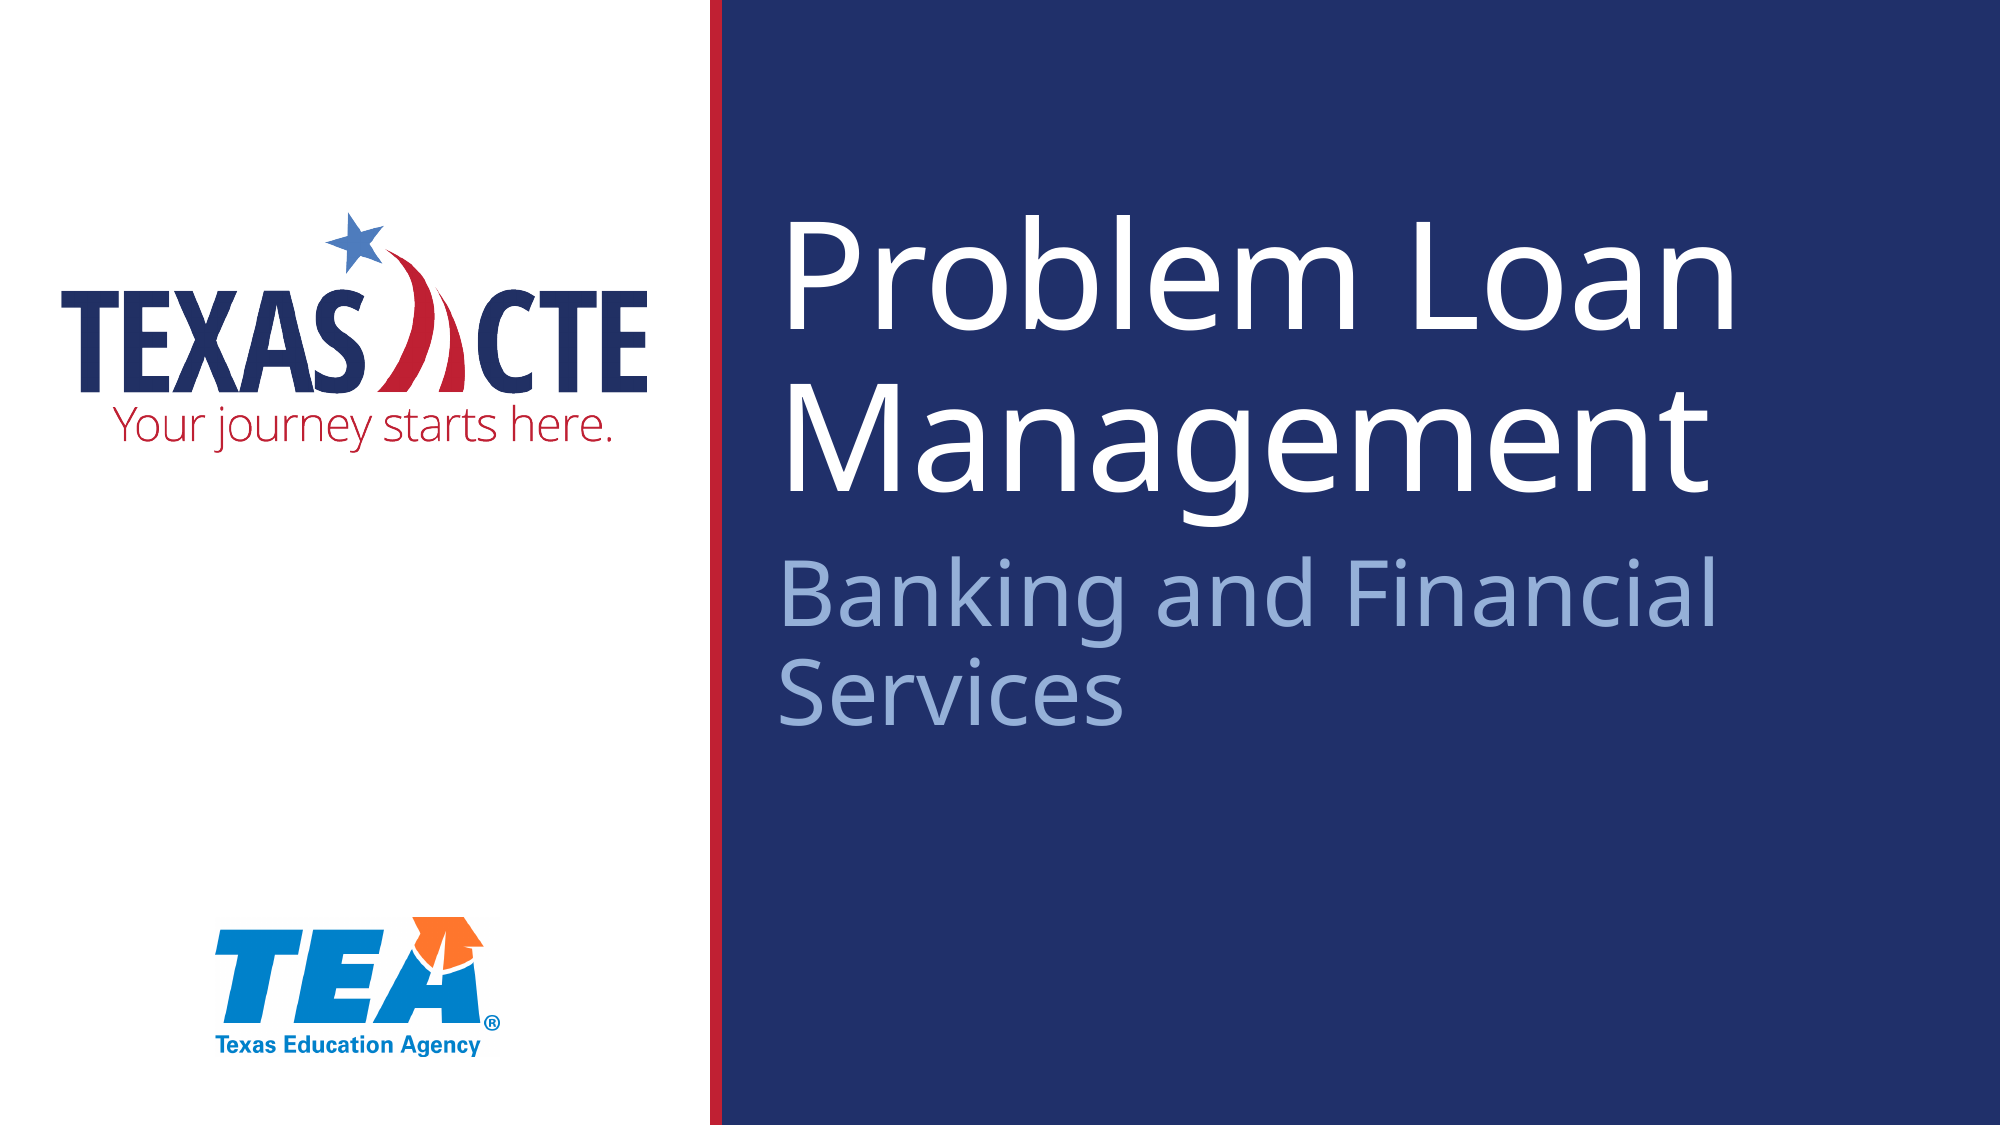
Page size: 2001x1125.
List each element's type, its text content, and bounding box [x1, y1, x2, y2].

list Problem Loan Management Banking and Financial Services [776, 200, 1939, 1032]
picture [61, 212, 647, 453]
picture [215, 917, 500, 1057]
